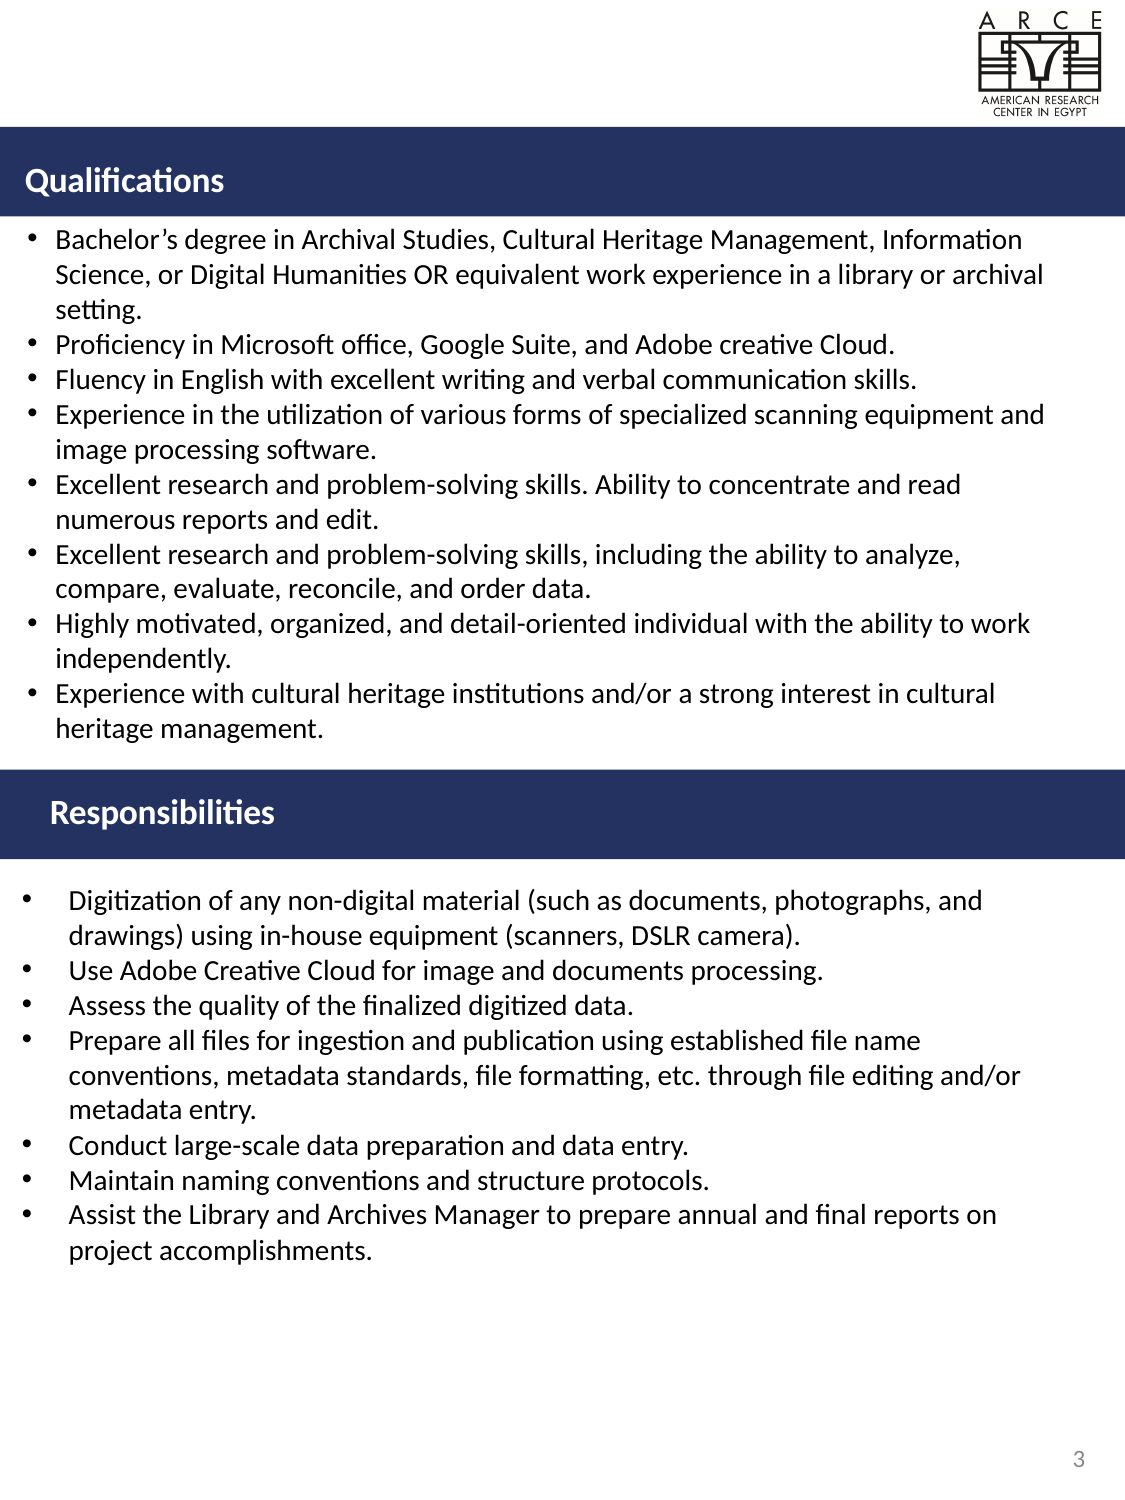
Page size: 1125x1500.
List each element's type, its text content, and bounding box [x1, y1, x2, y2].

text_box Qualifications [22, 157, 363, 200]
text_box Digitization of any non-digital material (such as documents, photographs, and drawings) using in-house equipment (scanners, DSLR camera). Use Adobe Creative Cloud for image and documents processing. Assess the quality of the finalized digitized data. Prepare all files for ingestion and publication using established file name conventions, metadata standards, file formatting, etc. through file editing and/or metadata entry. Conduct large-scale data preparation and data entry. Maintain naming conventions and structure protocols. Assist the Library and Archives Manager to prepare annual and final reports on project accomplishments. [21, 881, 1063, 1301]
text_box [0, 769, 1125, 860]
slide_number 3 [1062, 1442, 1093, 1500]
text_box Bachelor’s degree in Archival Studies, Cultural Heritage Management, Information Science, or Digital Humanities OR equivalent work experience in a library or archival setting. Proficiency in Microsoft office, Google Suite, and Adobe creative Cloud. Fluency in English with excellent writing and verbal communication skills. Experience in the utilization of various forms of specialized scanning equipment and image processing software. Excellent research and problem-solving skills. Ability to concentrate and read numerous reports and edit. Excellent research and problem-solving skills, including the ability to analyze, compare, evaluate, reconcile, and order data. Highly motivated, organized, and detail-oriented individual with the ability to work independently. Experience with cultural heritage institutions and/or a strong interest in cultural heritage management. [21, 220, 1050, 785]
text_box [975, 9, 1105, 119]
text_box Responsibilities [47, 789, 388, 832]
